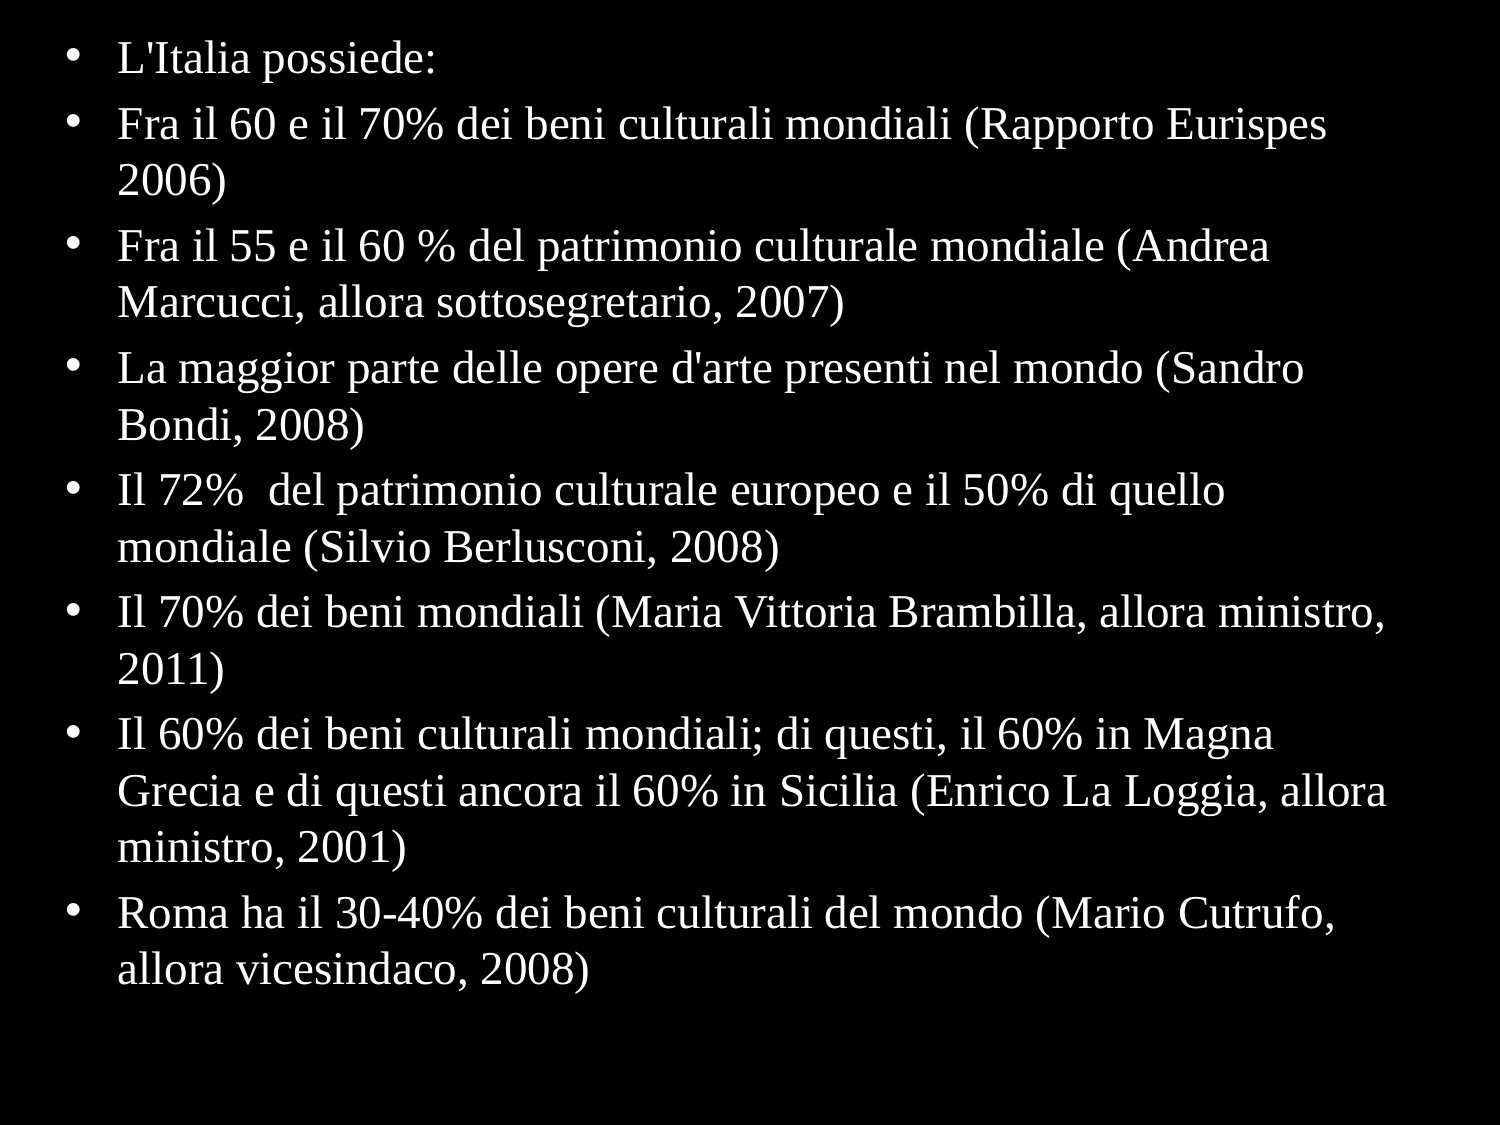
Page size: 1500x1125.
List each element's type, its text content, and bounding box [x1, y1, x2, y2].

list L'Italia possiede: Fra il 60 e il 70% dei beni culturali mondiali (Rapporto Eurispes 2006) Fra il 55 e il 60 % del patrimonio culturale mondiale (Andrea Marcucci, allora sottosegretario, 2007) La maggior parte delle opere d'arte presenti nel mondo (Sandro Bondi, 2008) Il 72% del patrimonio culturale europeo e il 50% di quello mondiale (Silvio Berlusconi, 2008) Il 70% dei beni mondiali (Maria Vittoria Brambilla, allora ministro, 2011) Il 60% dei beni culturali mondiali; di questi, il 60% in Magna Grecia e di questi ancora il 60% in Sicilia (Enrico La Loggia, allora ministro, 2001) Roma ha il 30-40% dei beni culturali del mondo (Mario Cutrufo, allora vicesindaco, 2008) [50, 19, 1425, 1005]
